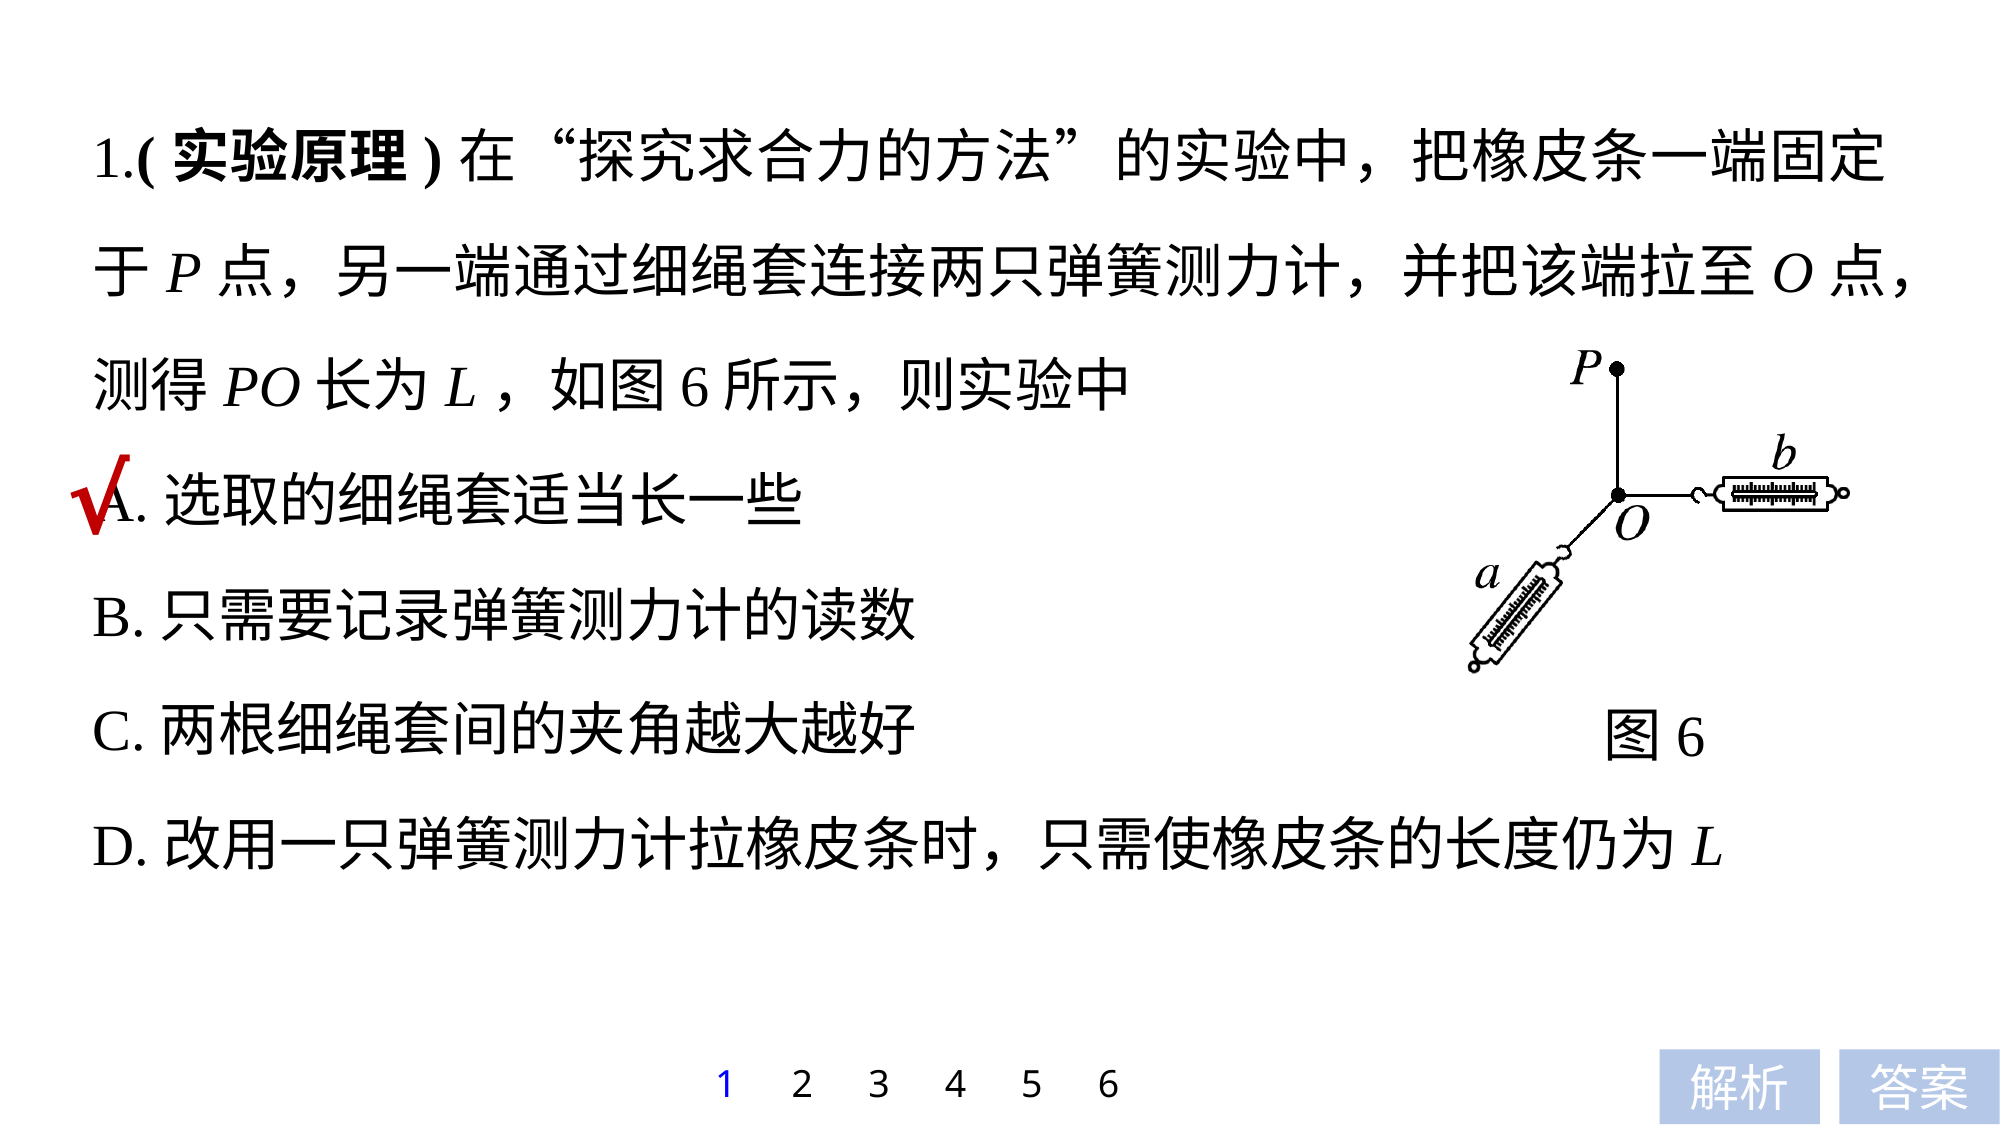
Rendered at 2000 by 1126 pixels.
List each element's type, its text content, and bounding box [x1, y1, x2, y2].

text_box 4 [923, 1035, 988, 1126]
text_box 6 [1076, 1035, 1142, 1126]
text_box 解析 [1659, 1049, 1820, 1125]
text_box 图6 [1589, 697, 1720, 776]
text_box 5 [999, 1035, 1065, 1126]
text_box 1.(实验原理)在“探究求合力的方法”的实验中，把橡皮条一端固定于P点，另一端通过细绳套连接两只弹簧测力计，并把该端拉至O点，测得PO长为L，如图6所示，则实验中 A.选取的细绳套适当长一些 B.只需要记录弹簧测力计的读数 C.两根细绳套间的夹角越大越好 D.改用一只弹簧测力计拉橡皮条时，只需使橡皮条的长度仍为L [72, 64, 1908, 887]
text_box 答案 [1839, 1049, 2000, 1125]
text_box 1 [693, 1035, 759, 1126]
text_box 3 [846, 1035, 912, 1126]
text_box √ [53, 432, 178, 560]
text_box 2 [770, 1035, 835, 1126]
picture [1441, 336, 1868, 689]
